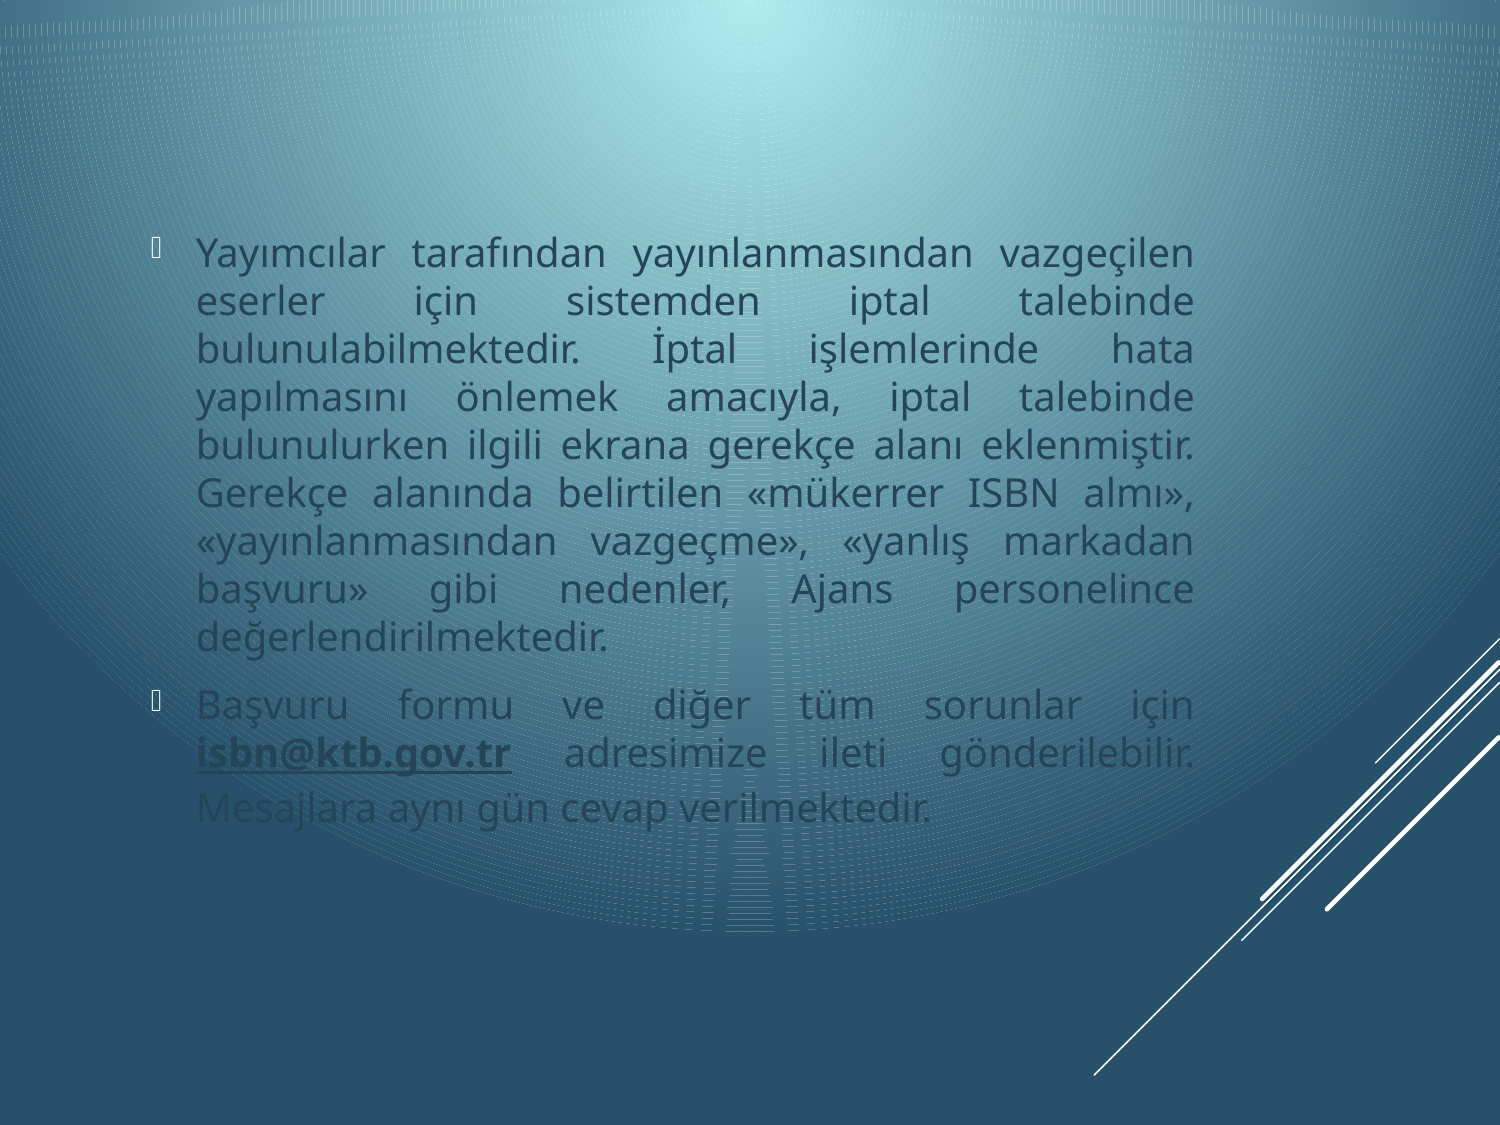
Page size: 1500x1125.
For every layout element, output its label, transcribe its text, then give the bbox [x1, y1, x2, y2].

list Yayımcılar tarafından yayınlanmasından vazgeçilen eserler için sistemden iptal talebinde bulunulabilmektedir. İptal işlemlerinde hata yapılmasını önlemek amacıyla, iptal talebinde bulunulurken ilgili ekrana gerekçe alanı eklenmiştir. Gerekçe alanında belirtilen «mükerrer ISBN almı», «yayınlanmasından vazgeçme», «yanlış markadan başvuru» gibi nedenler, Ajans personelince değerlendirilmektedir. Başvuru formu ve diğer tüm sorunlar için isbn@ktb.gov.tr adresimize ileti gönderilebilir. Mesajlara aynı gün cevap verilmektedir. [135, 219, 1211, 838]
